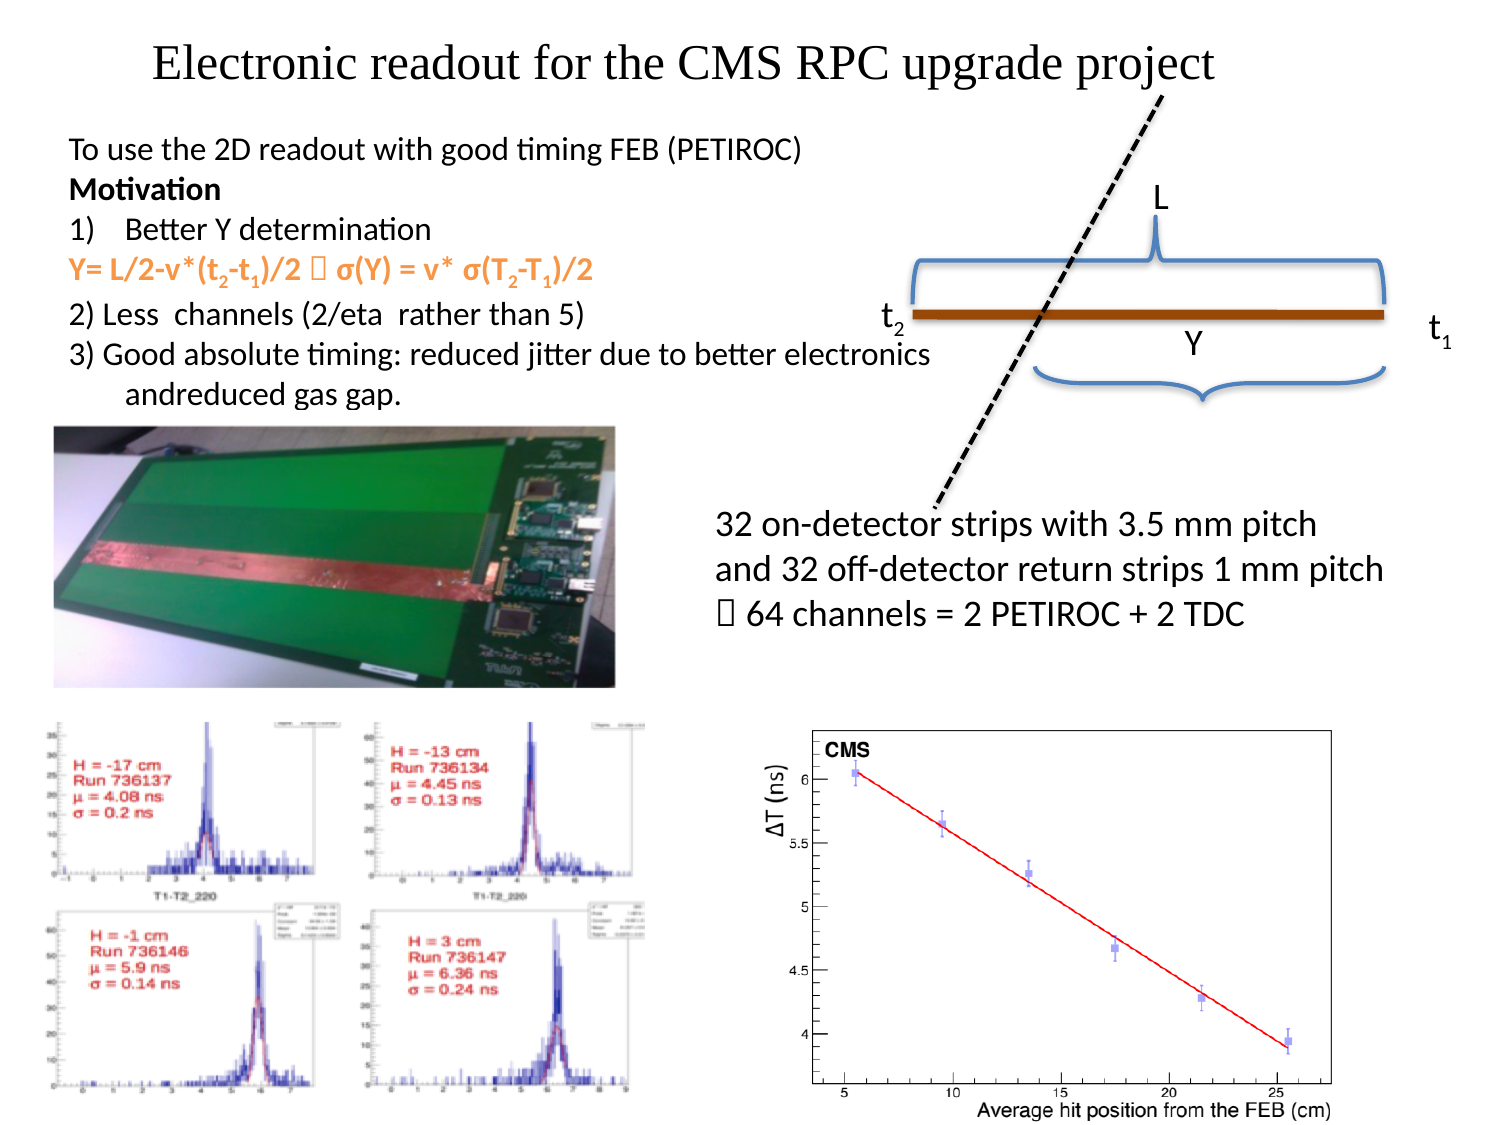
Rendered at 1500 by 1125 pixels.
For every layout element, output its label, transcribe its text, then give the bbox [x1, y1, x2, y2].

picture [747, 686, 1395, 1125]
text_box Electronic readout for the CMS RPC upgrade project [137, 21, 1250, 97]
picture [16, 410, 671, 1115]
text_box To use the 2D readout with good timing FEB (PETIROC) Motivation Better Y determination Y= L/2-v*(t2-t1)/2  σ(Y) = v* σ(T2-T1)/2 2) Less channels (2/eta rather than 5) 3) Good absolute timing: reduced jitter due to better electronics andreduced gas gap. [53, 119, 860, 465]
text_box 32 on-detector strips with 3.5 mm pitch and 32 off-detector return strips 1 mm pitch  64 channels = 2 PETIROC + 2 TDC [700, 491, 1500, 732]
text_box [866, 95, 1481, 509]
